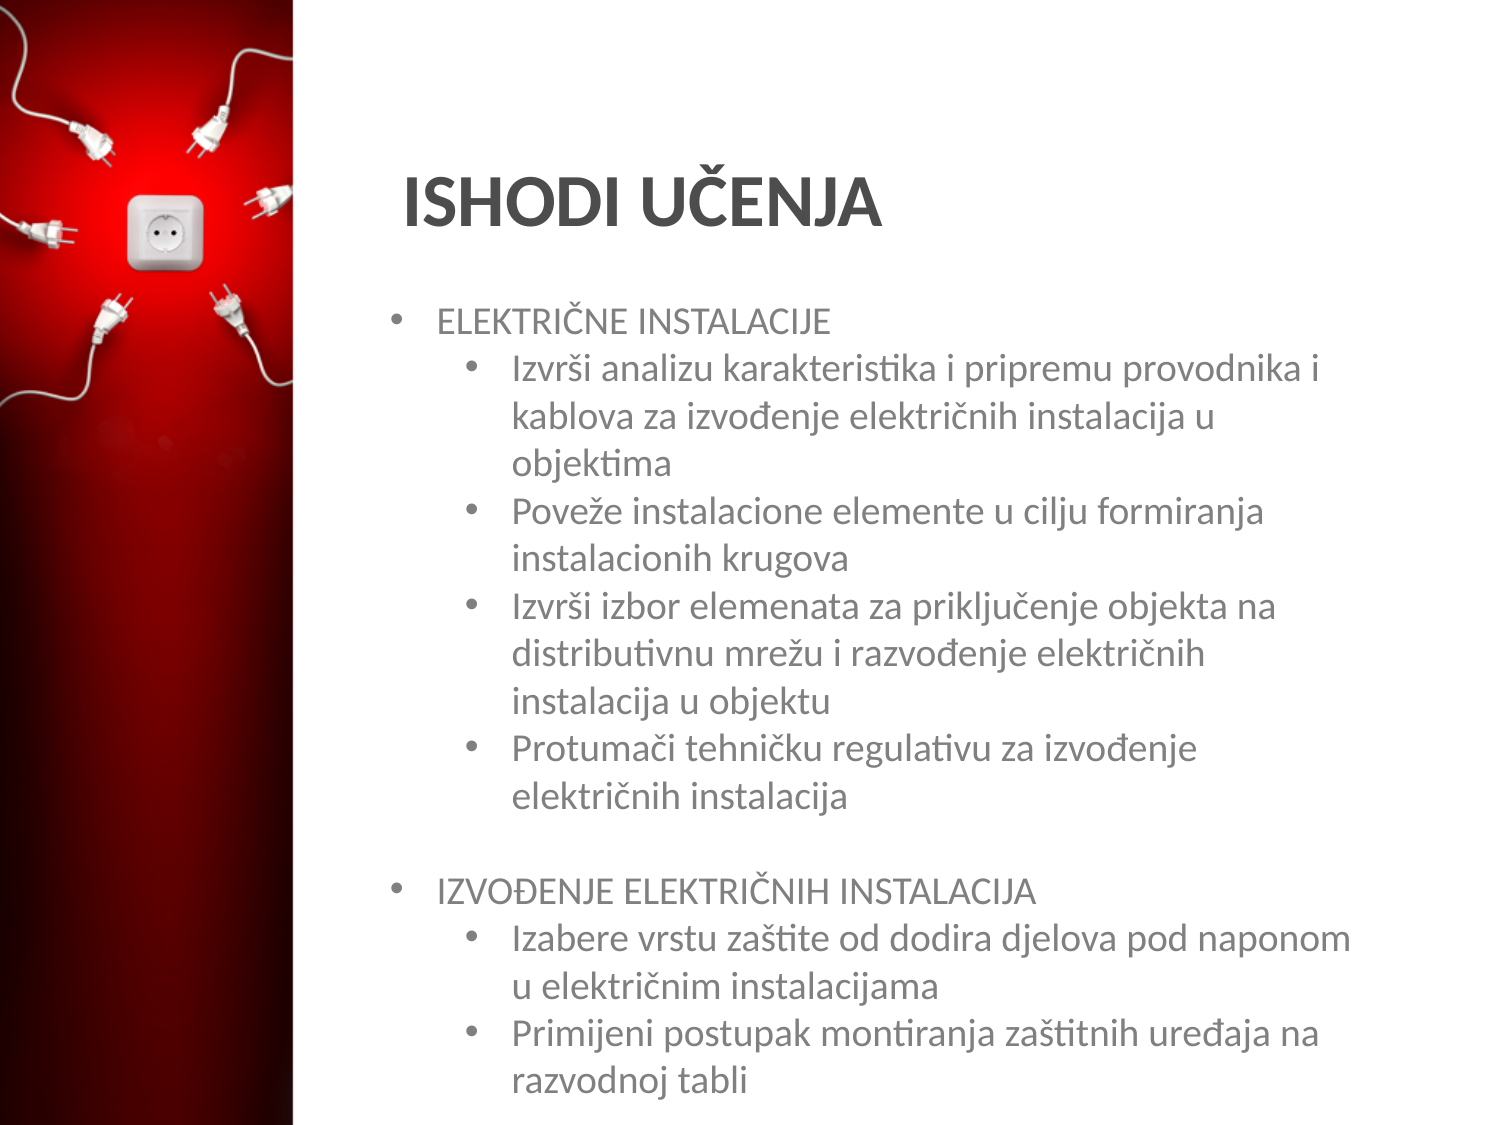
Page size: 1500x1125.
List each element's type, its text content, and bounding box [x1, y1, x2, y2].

text_box ELEKTRIČNE INSTALACIJE Izvrši analizu karakteristika i pripremu provodnika i kablova za izvođenje električnih instalacija u objektima Poveže instalacione elemente u cilju formiranja instalacionih krugova Izvrši izbor elemenata za priključenje objekta na distributivnu mrežu i razvođenje električnih instalacija u objektu Protumači tehničku regulativu za izvođenje električnih instalacija IZVOĐENJE ELEKTRIČNIH INSTALACIJA Izabere vrstu zaštite od dodira djelova pod naponom u električnim instalacijama Primijeni postupak montiranja zaštitnih uređaja na razvodnoj tabli [375, 287, 1375, 1110]
title ISHODI UČENJA [387, 137, 1463, 255]
picture [0, 0, 1500, 1125]
